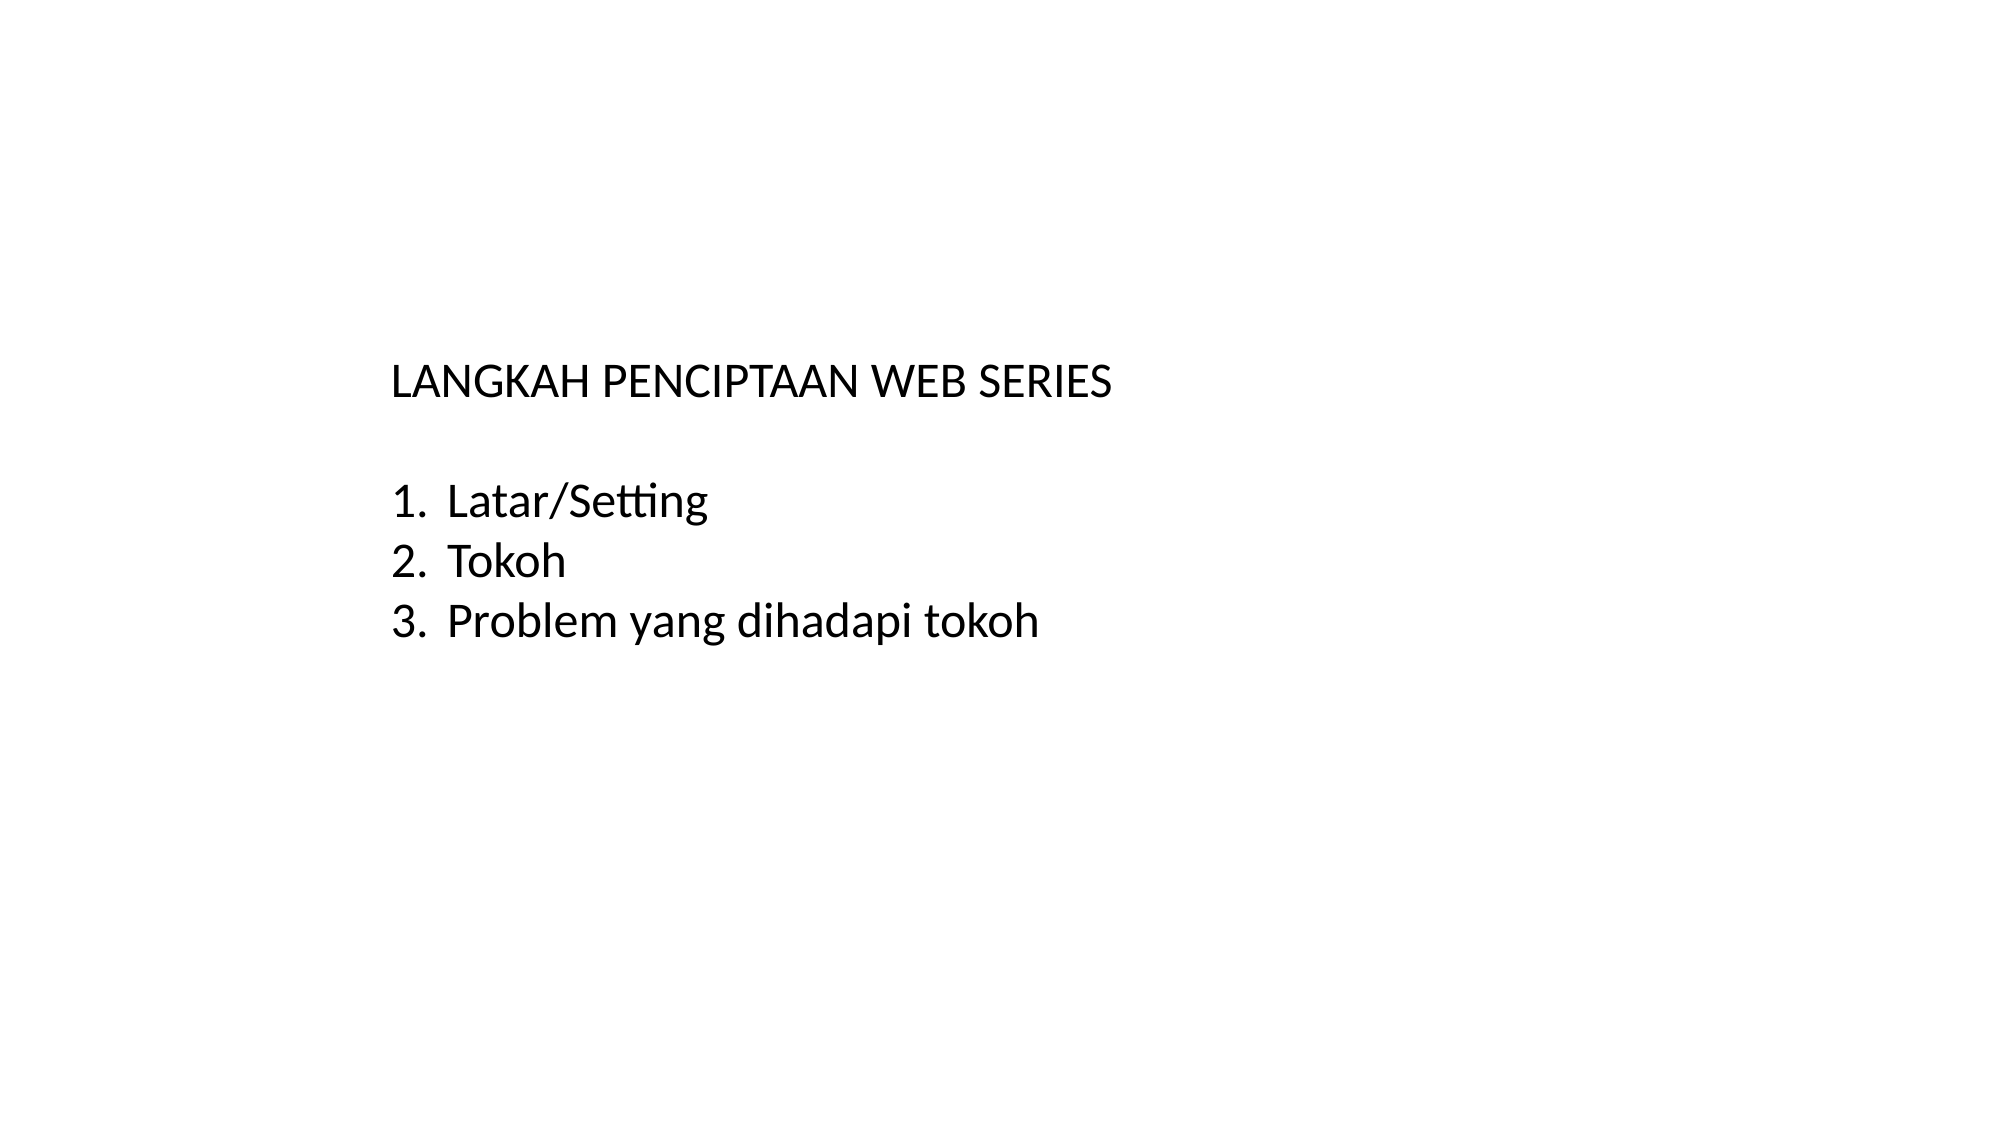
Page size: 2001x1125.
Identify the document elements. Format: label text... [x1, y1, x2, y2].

text_box LANGKAH PENCIPTAAN WEB SERIES Latar/Setting Tokoh Problem yang dihadapi tokoh [376, 340, 1435, 655]
